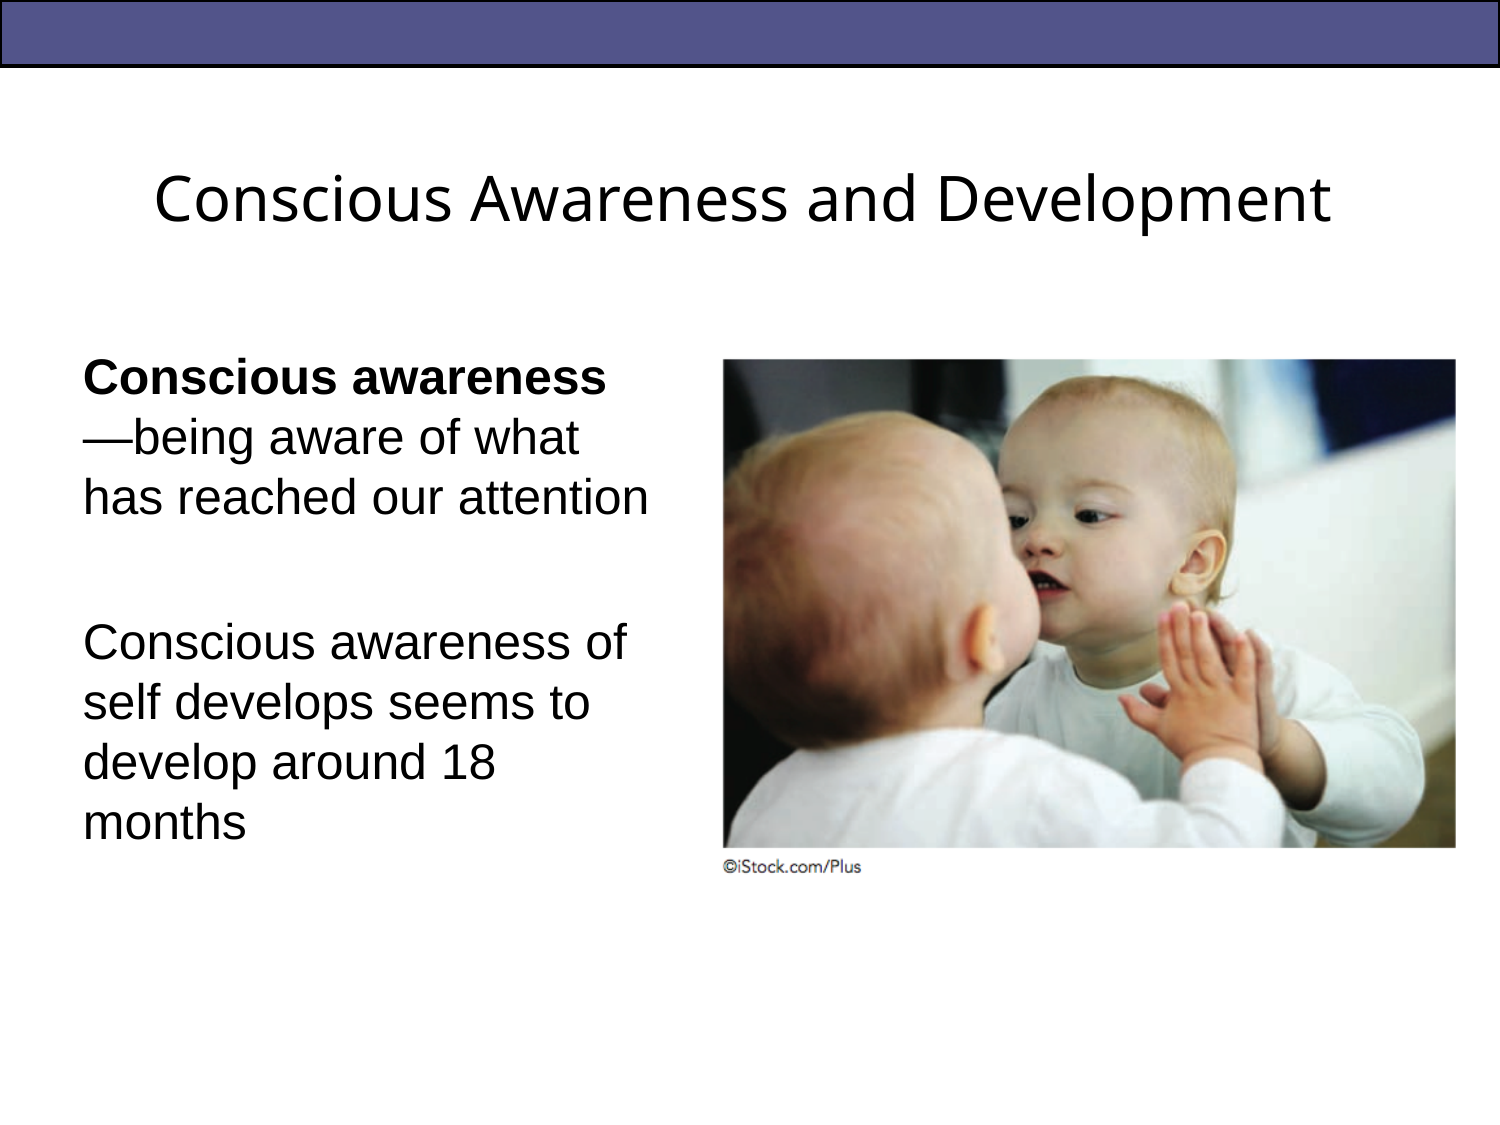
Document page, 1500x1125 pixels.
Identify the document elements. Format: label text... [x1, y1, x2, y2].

title Conscious Awareness and Development [116, 125, 1372, 268]
list Conscious awareness —being aware of what has reached our attention Conscious awareness of self develops seems to develop around 18 months [76, 338, 668, 984]
picture [714, 349, 1465, 882]
